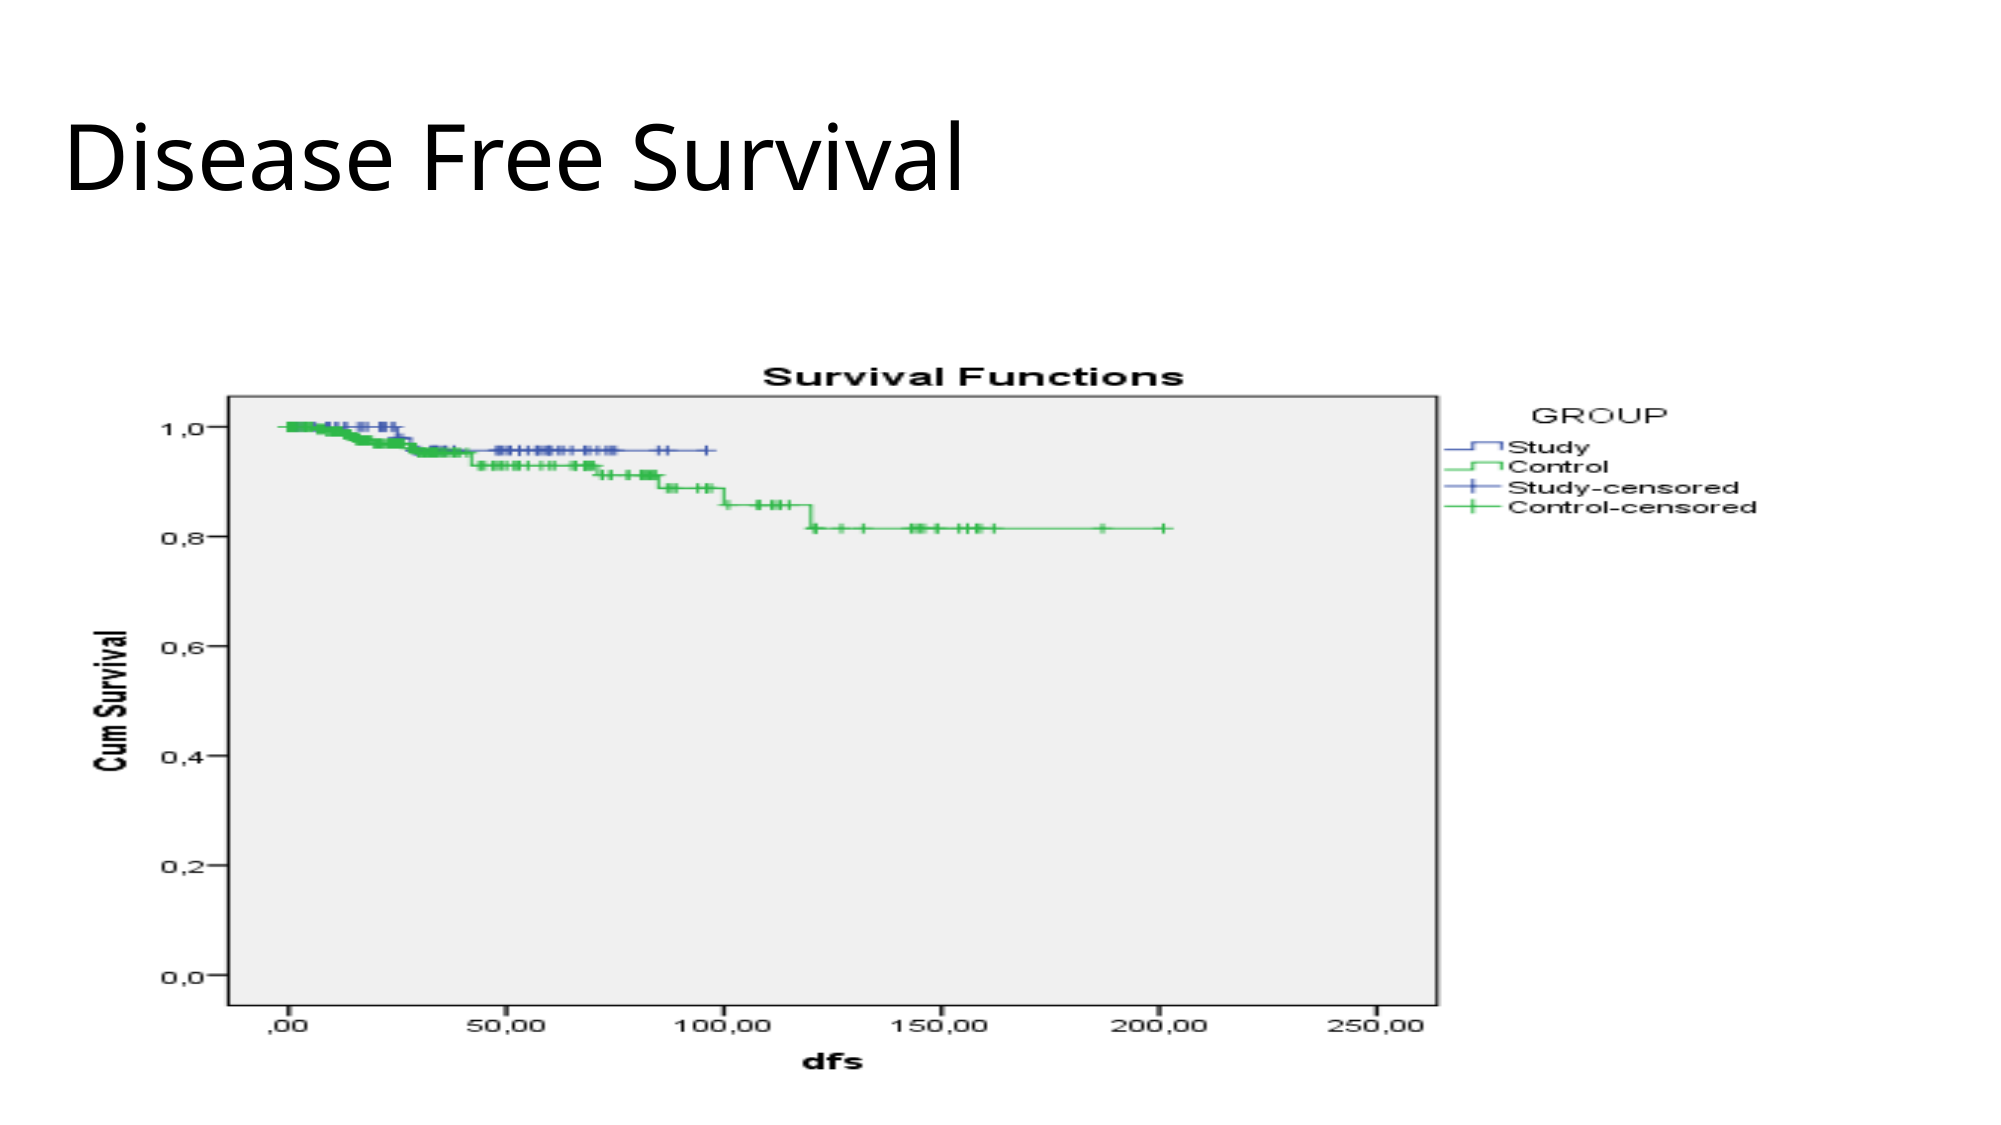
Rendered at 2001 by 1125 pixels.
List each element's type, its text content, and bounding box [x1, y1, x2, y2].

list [47, 344, 1905, 1095]
title Disease Free Survival [47, 52, 1773, 270]
